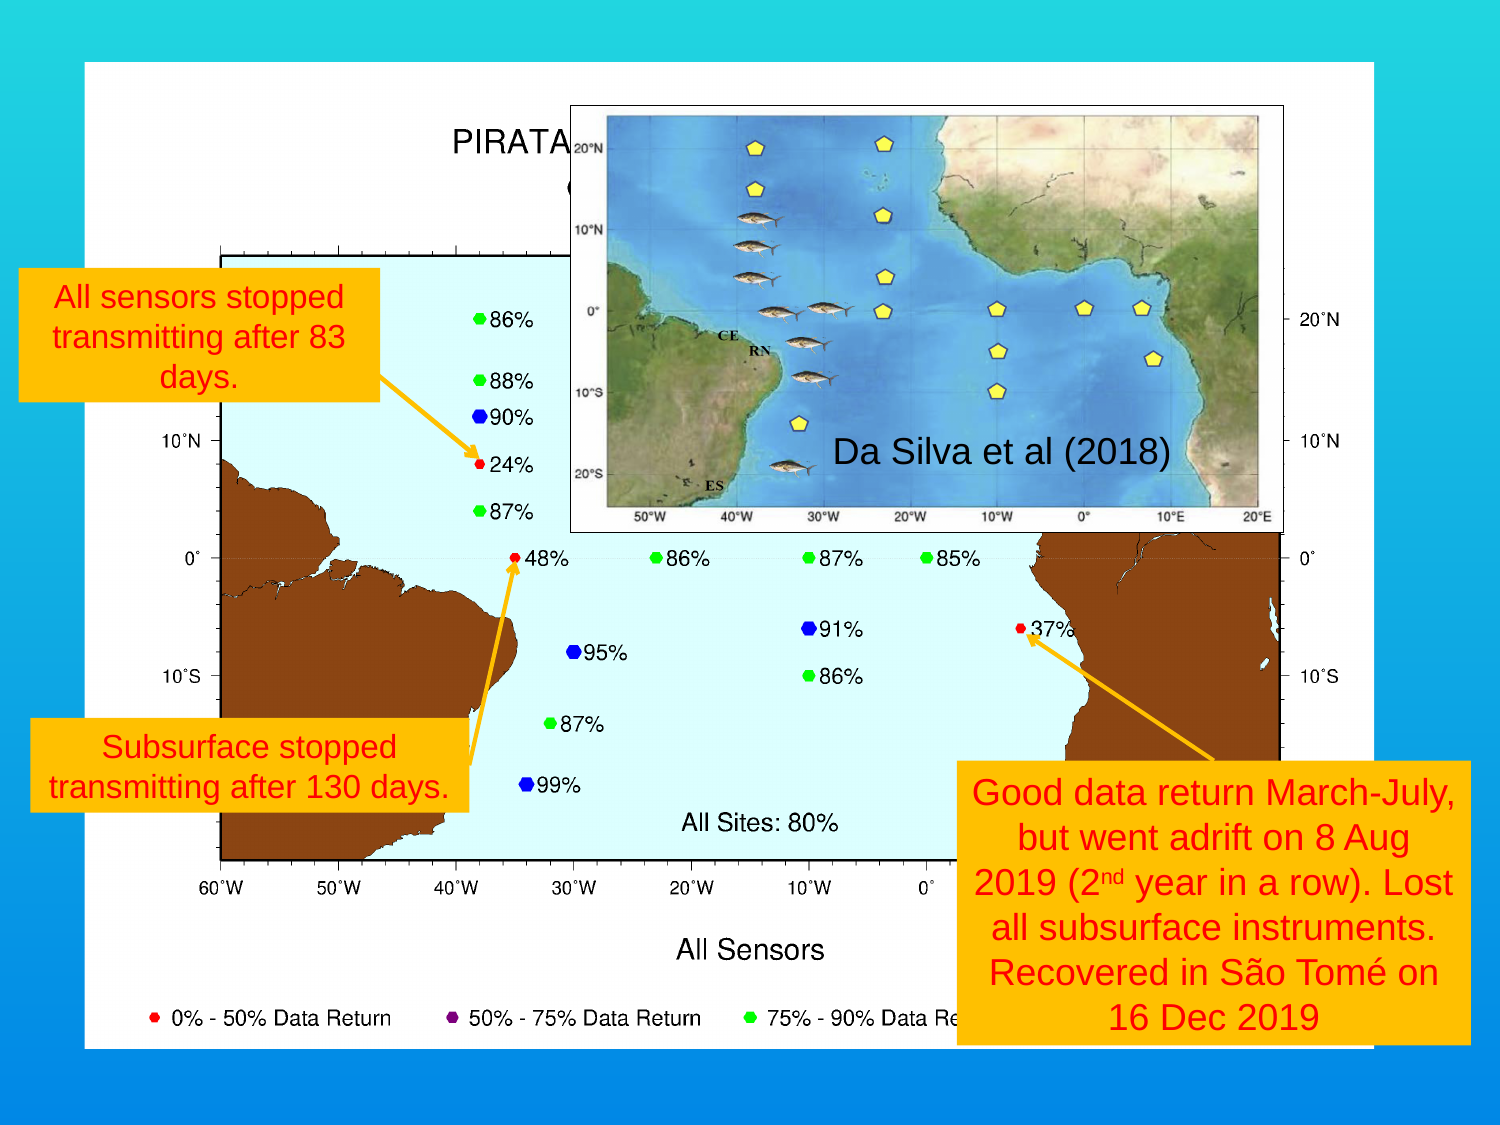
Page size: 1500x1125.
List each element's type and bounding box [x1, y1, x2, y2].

text_box [569, 105, 1284, 533]
text_box [956, 634, 1472, 1049]
picture [0, 62, 1500, 1049]
text_box [30, 560, 516, 815]
text_box [18, 267, 480, 460]
